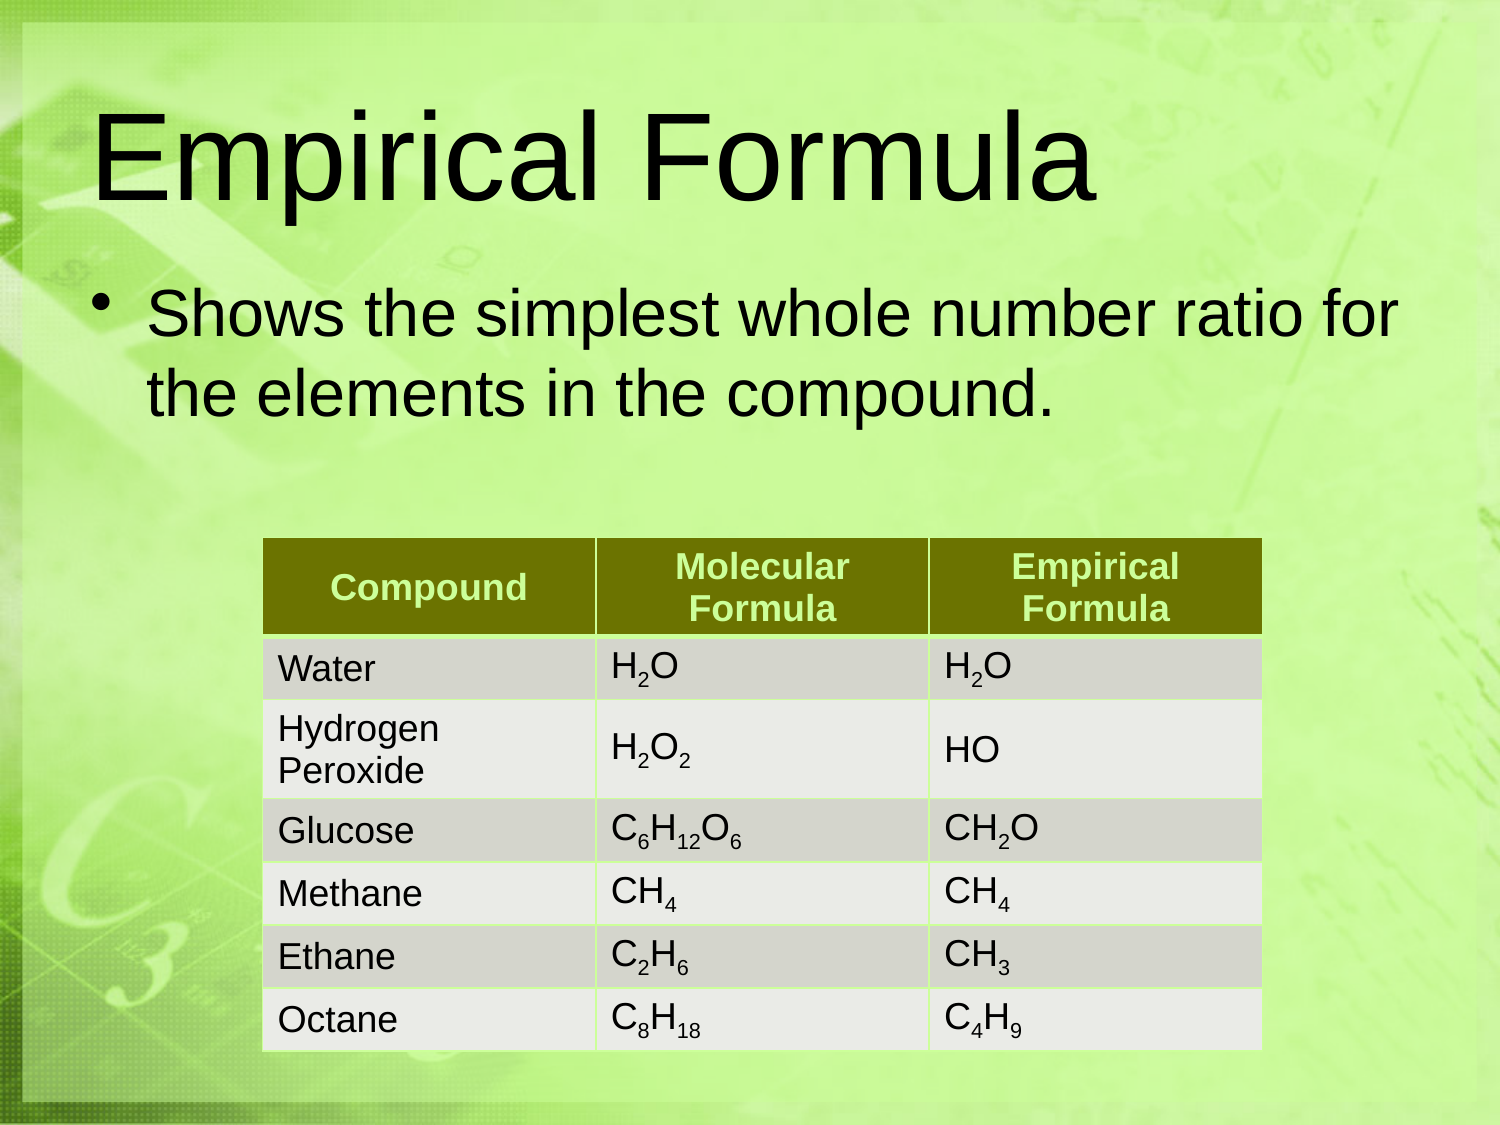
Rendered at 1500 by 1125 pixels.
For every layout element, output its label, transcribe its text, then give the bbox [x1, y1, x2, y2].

table_cell Hydrogen Peroxide [263, 700, 595, 798]
table_header Empirical Formula [930, 538, 1262, 634]
table_cell H2O [597, 639, 928, 699]
title Empirical Formula [74, 44, 1425, 233]
table_header Molecular Formula [597, 538, 928, 634]
table_cell C6H12O6 [597, 799, 928, 861]
table_header Compound [263, 538, 595, 634]
table_cell Ethane [263, 926, 595, 987]
table_cell HO [930, 700, 1262, 798]
table_cell Methane [263, 863, 595, 924]
table_cell CH2O [930, 799, 1262, 861]
table_cell C8H18 [597, 989, 928, 1050]
table_cell C2H6 [597, 926, 928, 987]
table_cell CH4 [597, 863, 928, 924]
list Shows the simplest whole number ratio for the elements in the compound. [74, 262, 1425, 1006]
table_cell H2O2 [597, 700, 928, 798]
table_cell C4H9 [930, 989, 1262, 1050]
table_cell CH4 [930, 863, 1262, 924]
picture [0, 0, 1500, 1125]
table_cell Water [263, 639, 595, 699]
table_cell Glucose [263, 799, 595, 861]
table_cell Octane [263, 989, 595, 1050]
table_cell H2O [930, 639, 1262, 699]
table_cell CH3 [930, 926, 1262, 987]
